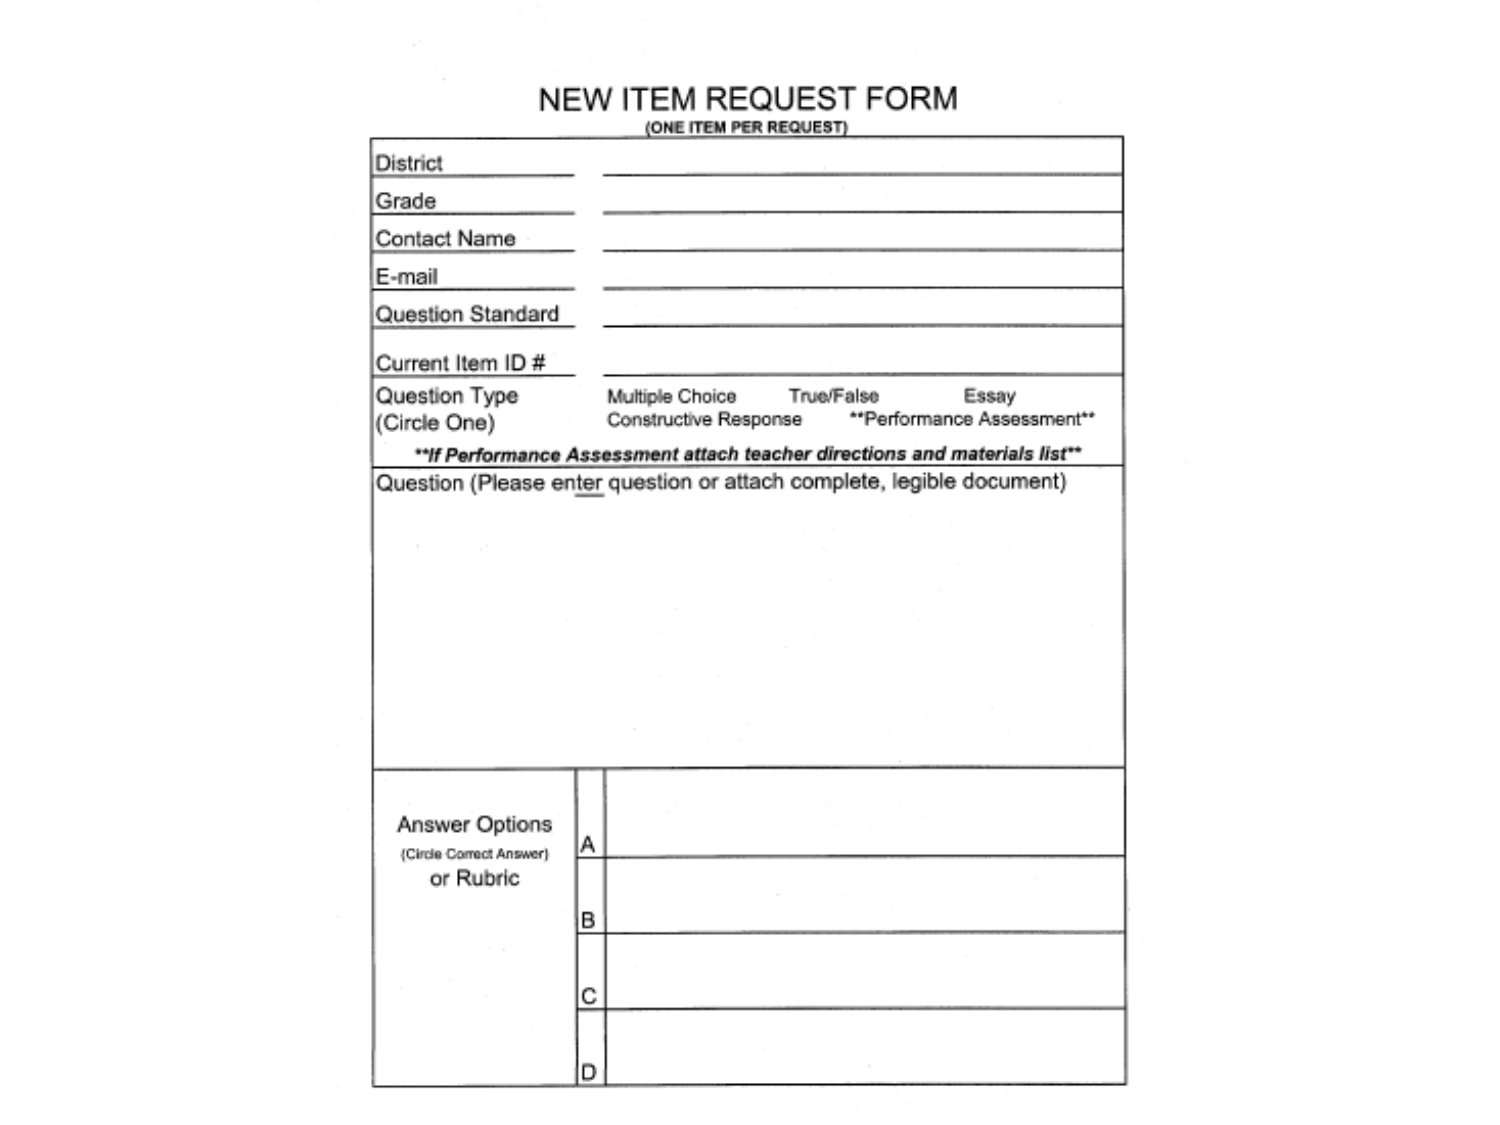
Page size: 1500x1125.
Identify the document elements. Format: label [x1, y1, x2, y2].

picture [315, 0, 1188, 1125]
